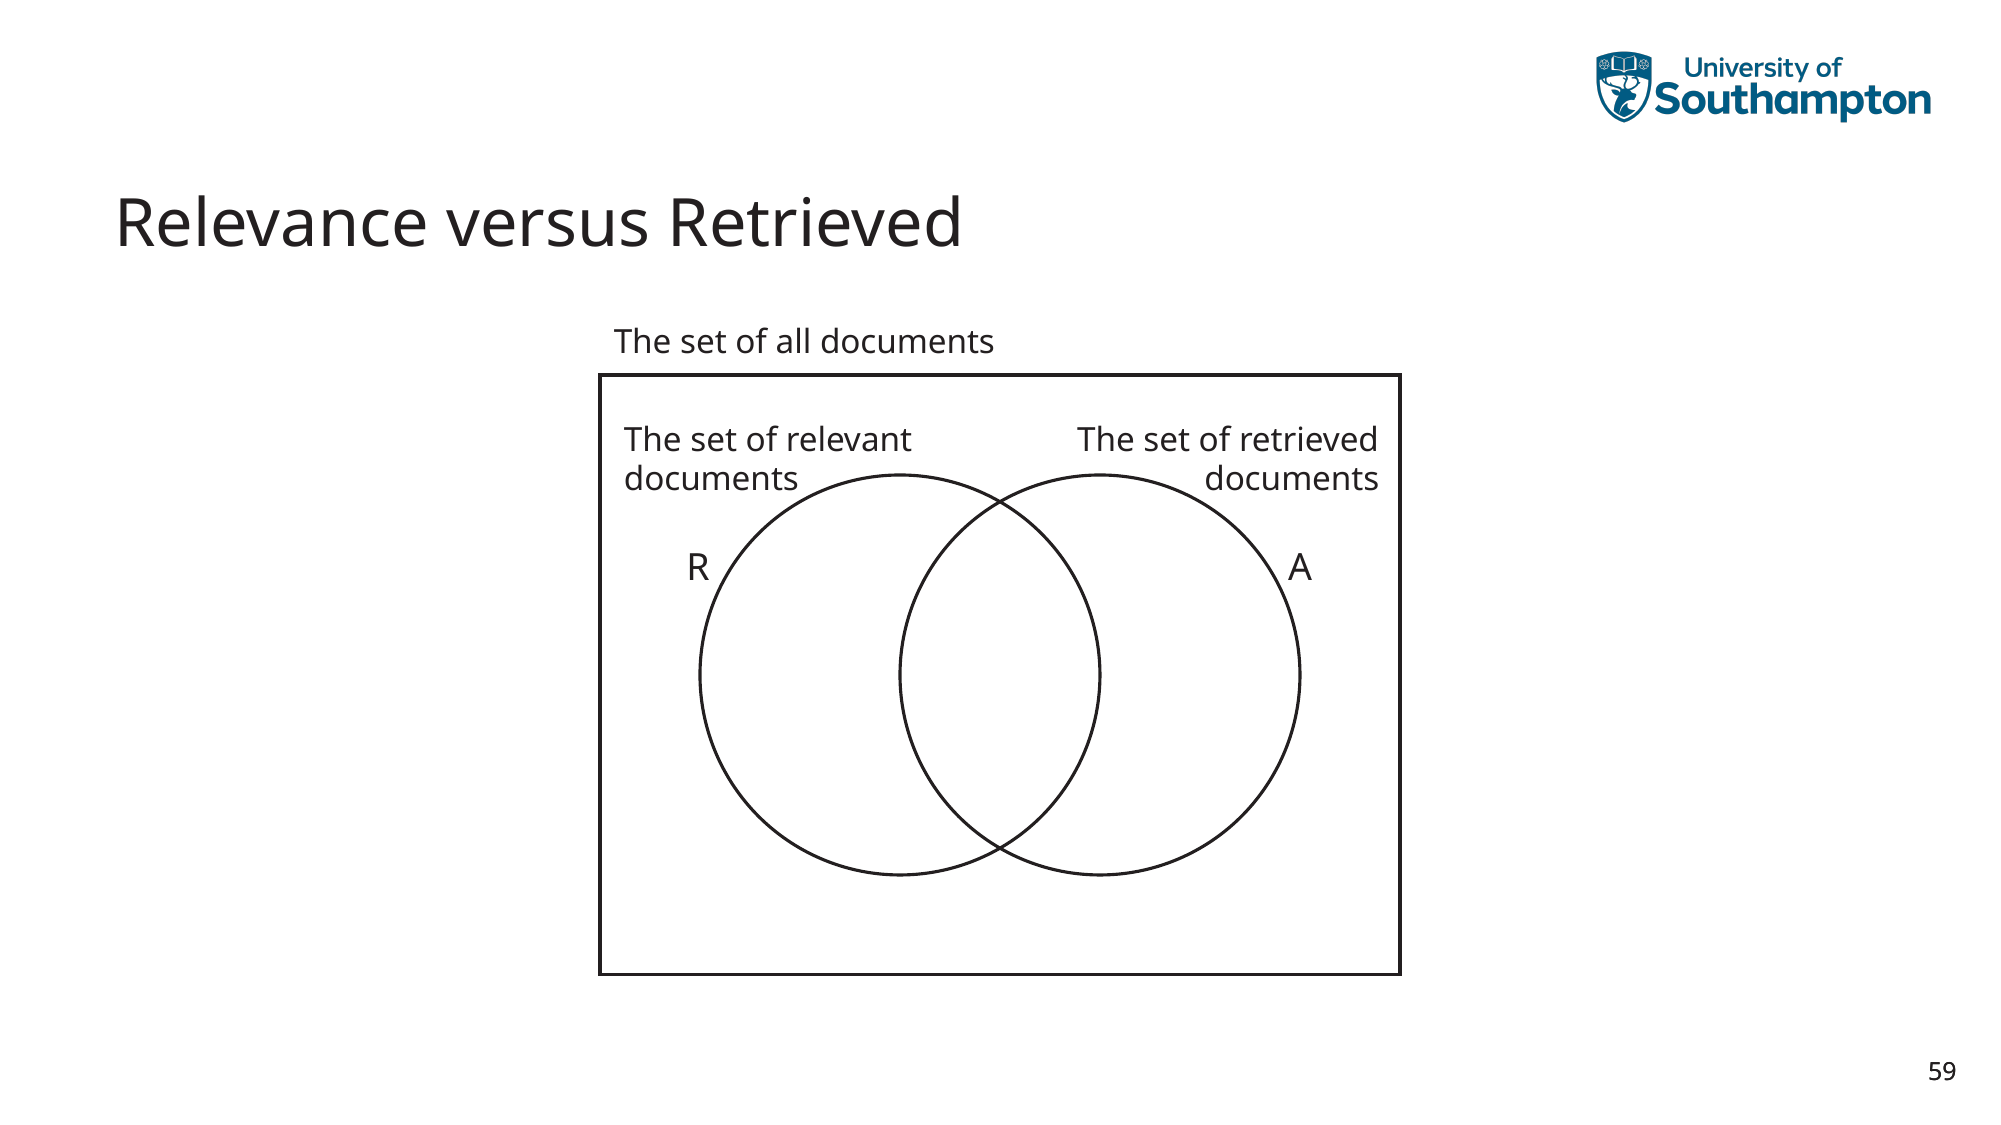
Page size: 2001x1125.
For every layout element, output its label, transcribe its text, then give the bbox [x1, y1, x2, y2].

text_box The set of retrieved documents [1062, 410, 1395, 505]
picture [1782, 97, 1791, 108]
text_box [900, 478, 1300, 875]
text_box A [1273, 535, 1328, 596]
picture [1600, 80, 1617, 111]
text_box [600, 374, 1400, 975]
slide_number 59 [1897, 1046, 1969, 1094]
picture [1527, 0, 2000, 220]
text_box The set of all documents [598, 312, 1011, 368]
text_box R [671, 535, 725, 596]
title Relevance versus Retrieved [102, 113, 1898, 268]
picture [1607, 76, 1624, 88]
picture [1808, 97, 1815, 113]
picture [1890, 97, 1900, 108]
text_box [699, 478, 999, 875]
picture [1689, 97, 1698, 108]
picture [1823, 97, 1830, 113]
picture [1847, 97, 1857, 108]
picture [1626, 78, 1648, 111]
picture [1758, 97, 1766, 113]
picture [1626, 76, 1636, 88]
picture [1730, 97, 1736, 113]
text_box The set of relevant documents [609, 410, 937, 505]
